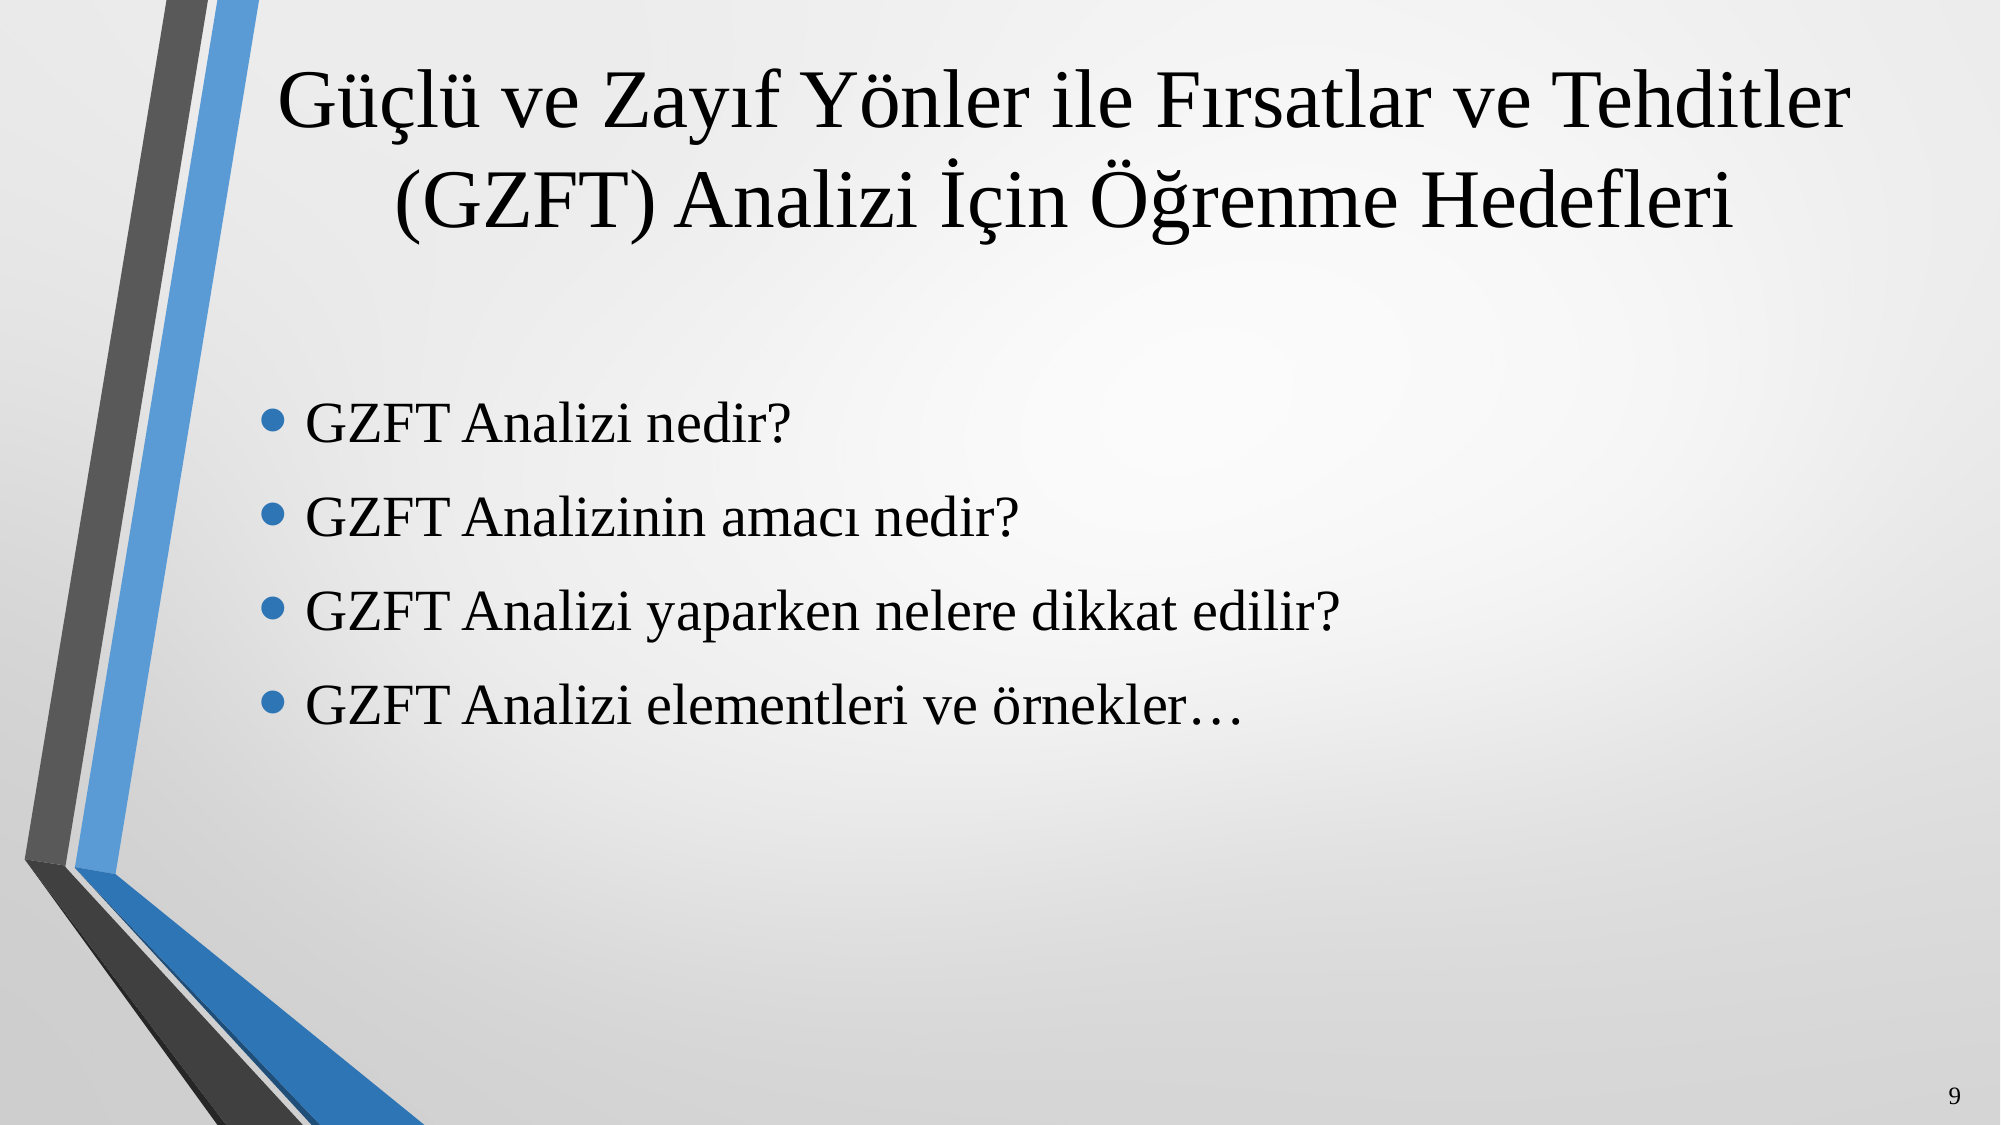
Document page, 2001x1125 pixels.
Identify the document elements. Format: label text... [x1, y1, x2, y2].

title Güçlü ve Zayıf Yönler ile Fırsatlar ve Tehditler (GZFT) Analizi İçin Öğrenme Hedefleri [243, 0, 1887, 264]
slide_number 9 [1909, 1065, 2000, 1125]
list GZFT Analizi nedir? GZFT Analizinin amacı nedir? GZFT Analizi yaparken nelere dikkat edilir? GZFT Analizi elementleri ve örnekler… [243, 264, 1887, 950]
